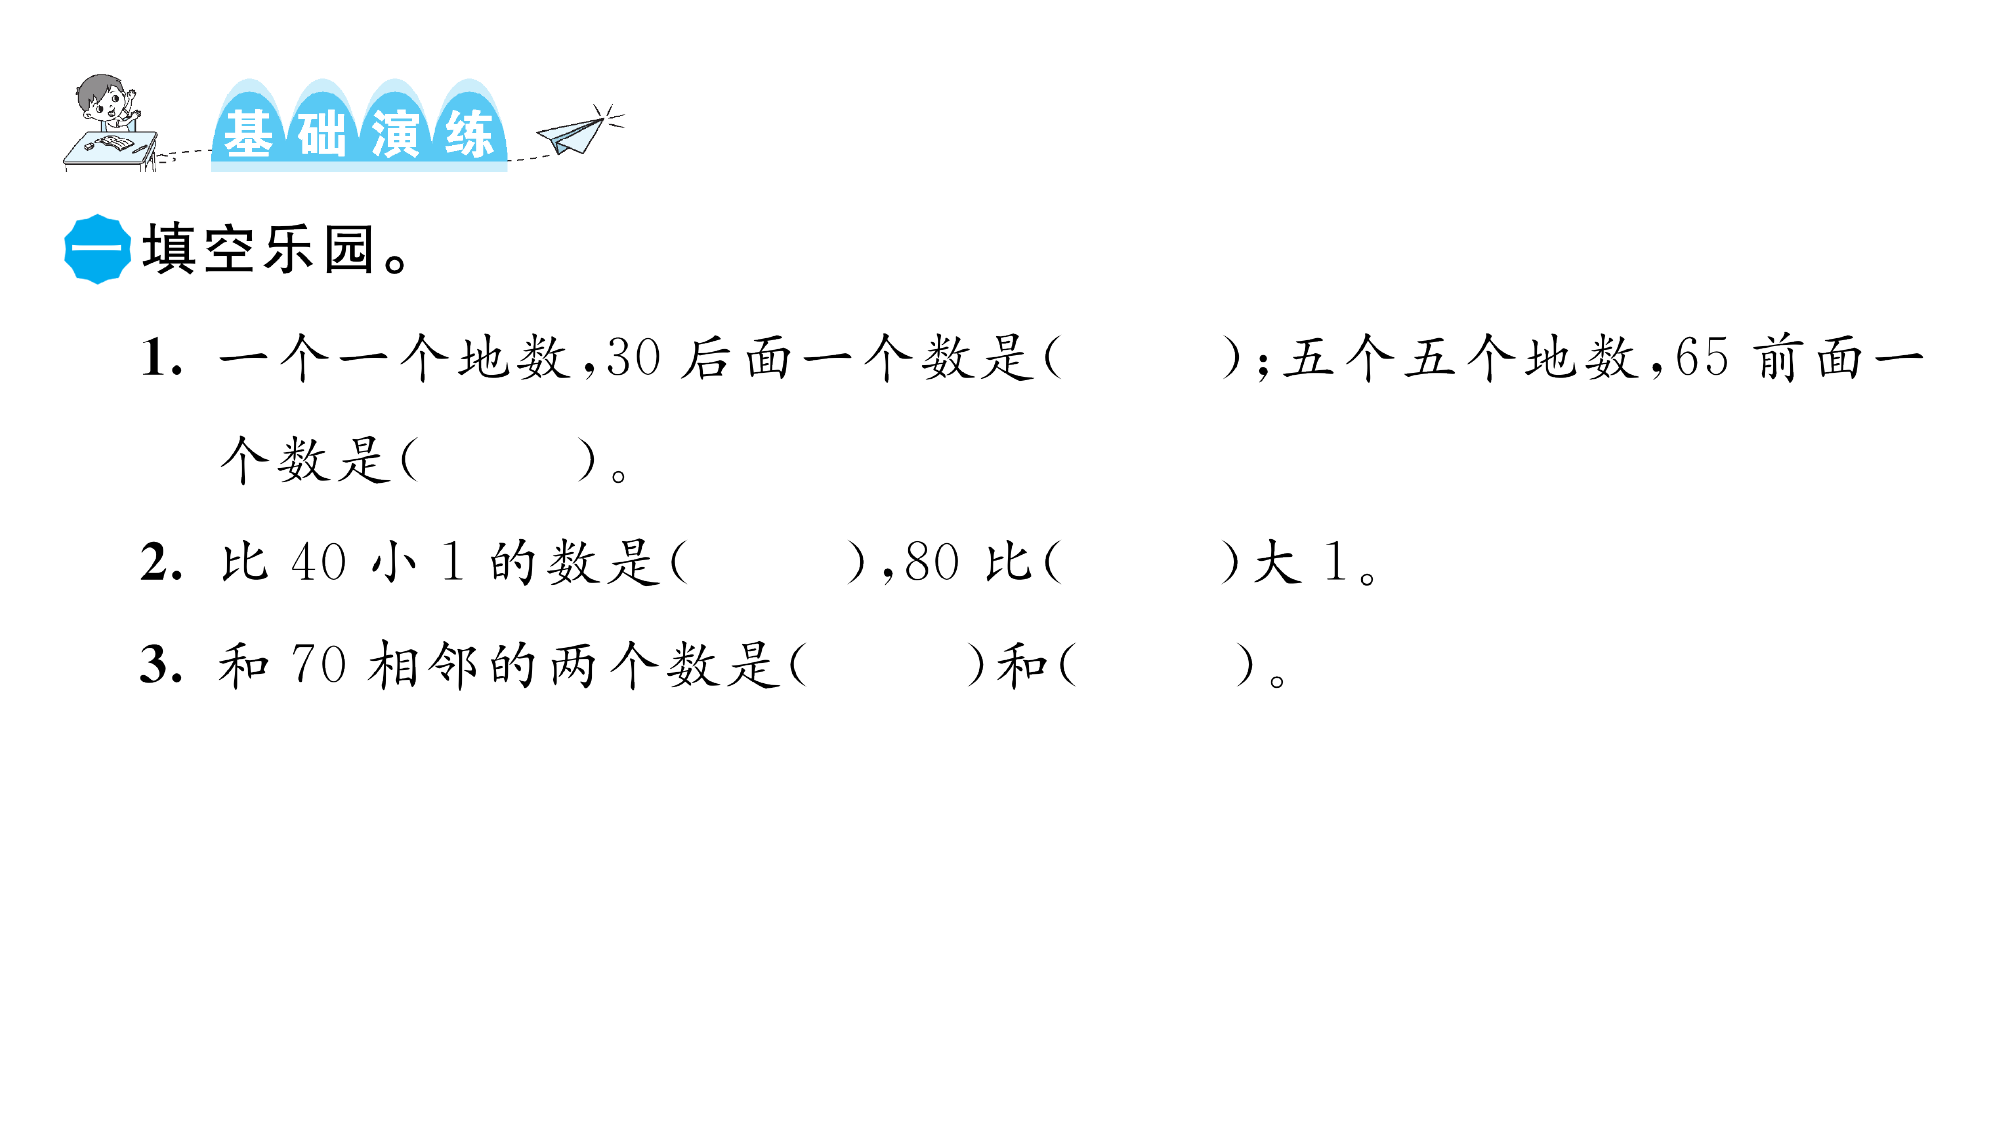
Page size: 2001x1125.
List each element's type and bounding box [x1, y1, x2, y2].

picture [58, 58, 1949, 710]
